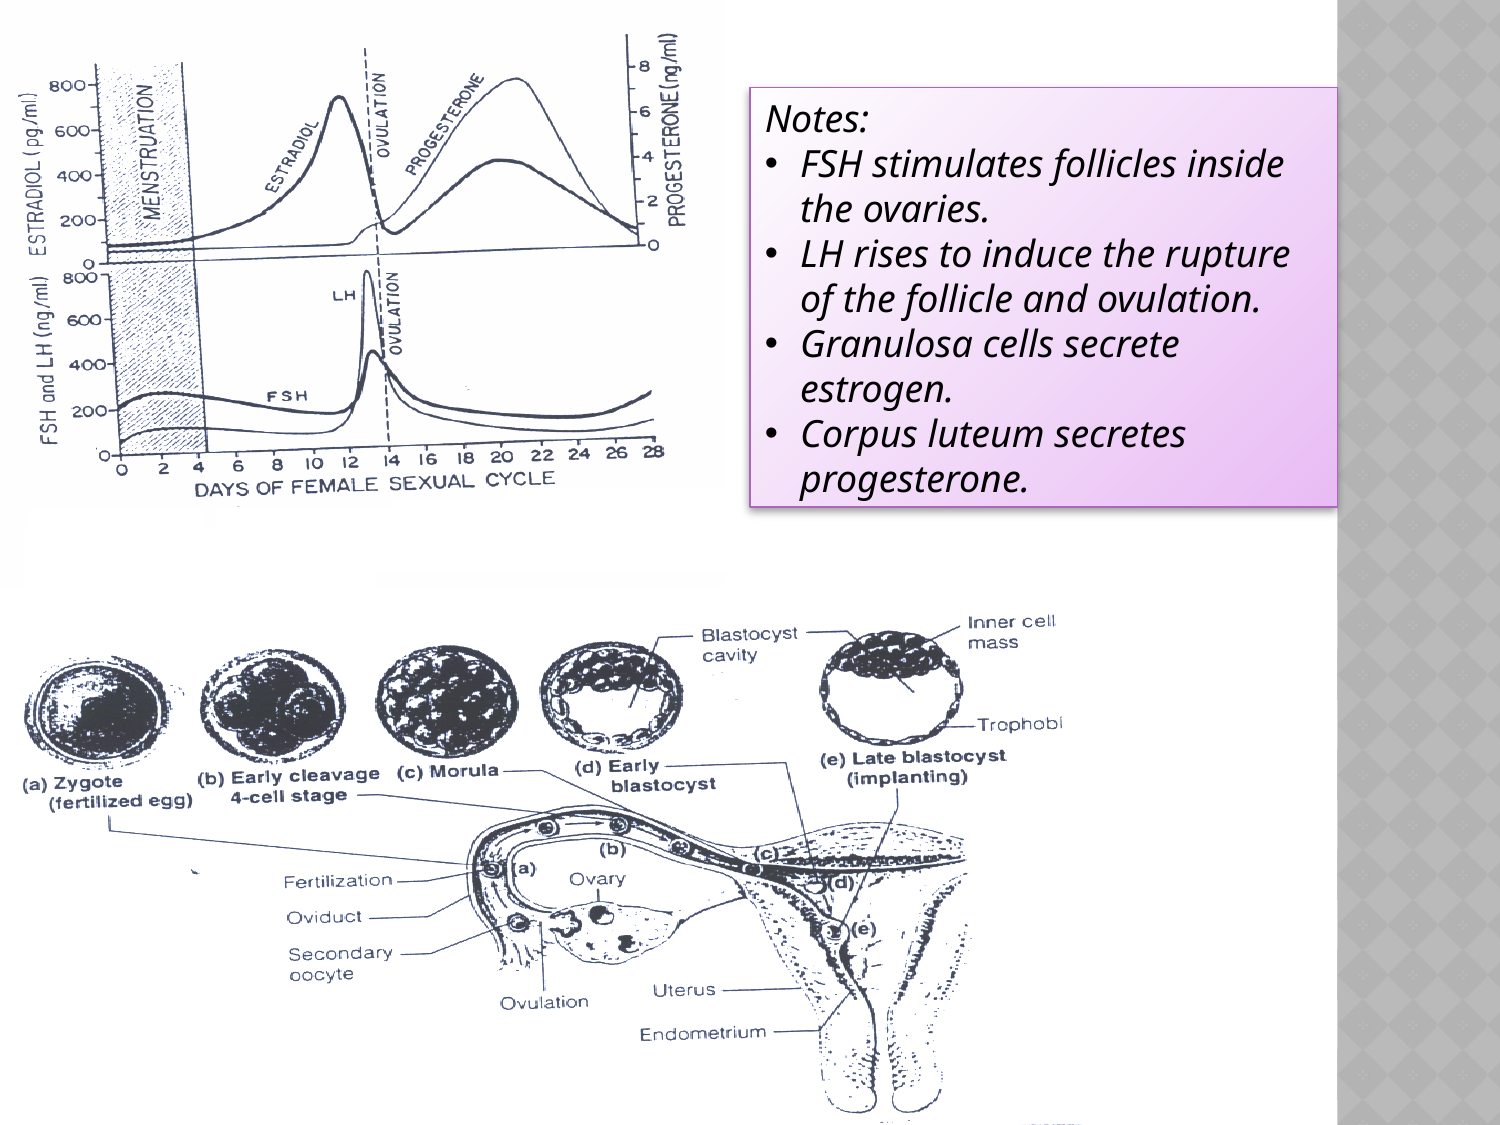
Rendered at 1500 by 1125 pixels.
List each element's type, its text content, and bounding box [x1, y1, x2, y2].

picture [0, 604, 1082, 1125]
list [0, 0, 1500, 1125]
picture [0, 0, 726, 586]
text_box Notes: FSH stimulates follicles inside the ovaries. LH rises to induce the rupture of the follicle and ovulation. Granulosa cells secrete estrogen. Corpus luteum secretes progesterone. [749, 87, 1338, 508]
